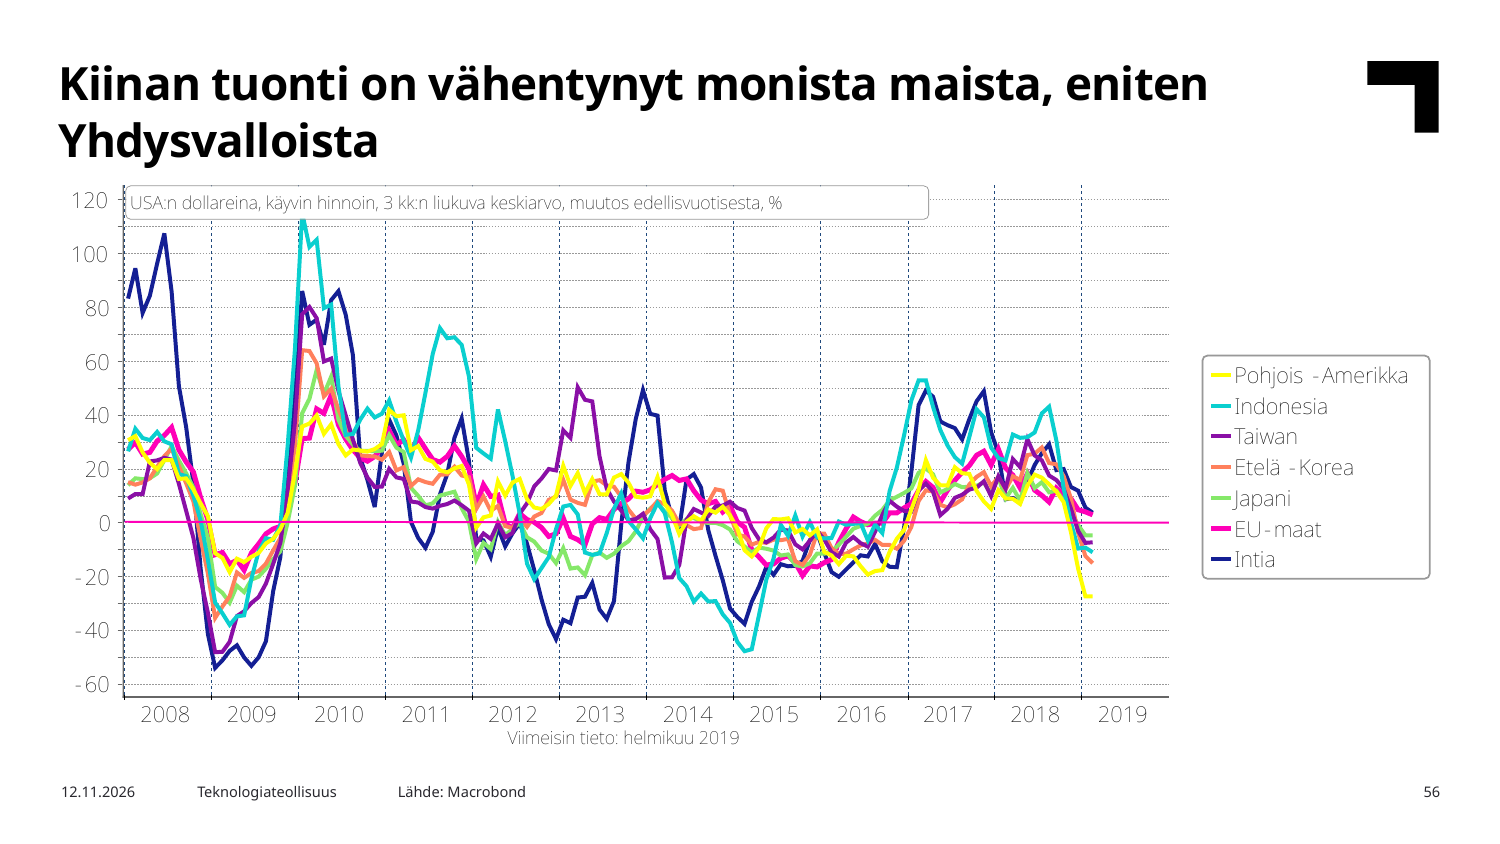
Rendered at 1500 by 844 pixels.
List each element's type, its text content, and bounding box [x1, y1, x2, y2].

slide_number 56 [1313, 775, 1456, 803]
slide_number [46, 775, 182, 803]
list Kiinan tuonti on vähentynyt monista maista, eniten Yhdysvalloista [41, 46, 1353, 153]
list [62, 177, 1439, 763]
list Lähde: Macrobond [382, 775, 871, 803]
footer Teknologiateollisuus [182, 775, 382, 803]
